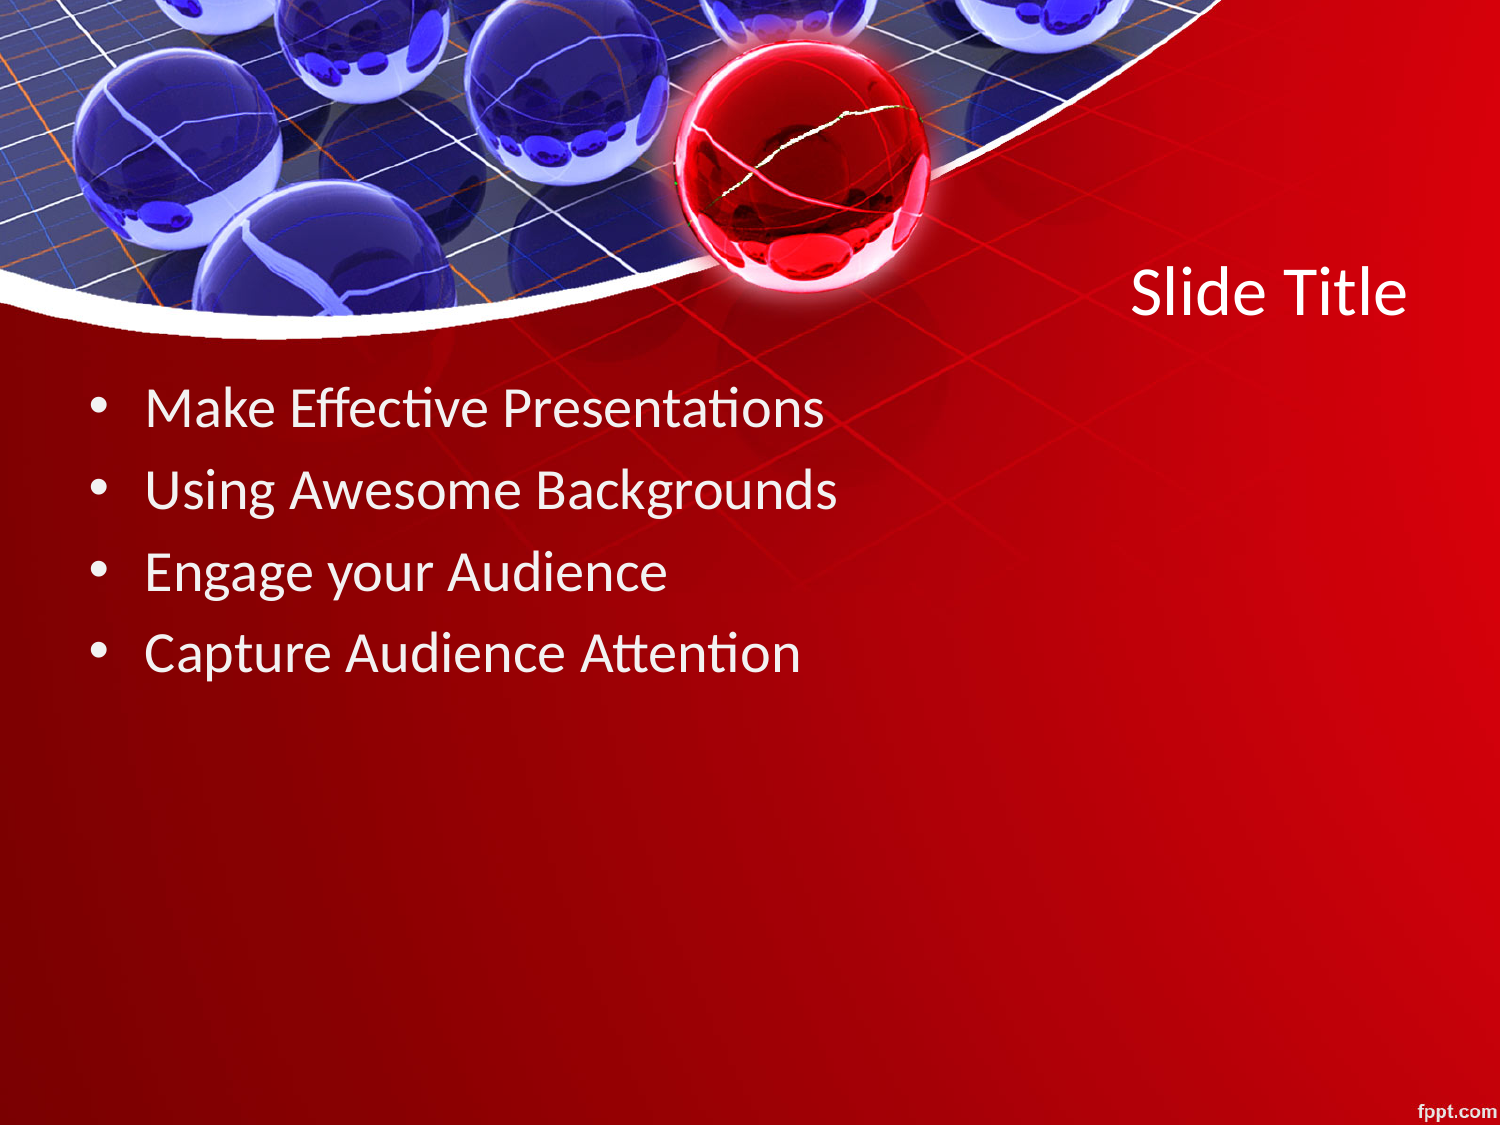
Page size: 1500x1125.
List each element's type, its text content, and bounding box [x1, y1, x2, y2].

picture [0, 0, 1500, 1125]
list Make Effective Presentations Using Awesome Backgrounds Engage your Audience Capture Audience Attention [73, 362, 1424, 1064]
title Slide Title [73, 236, 1424, 338]
